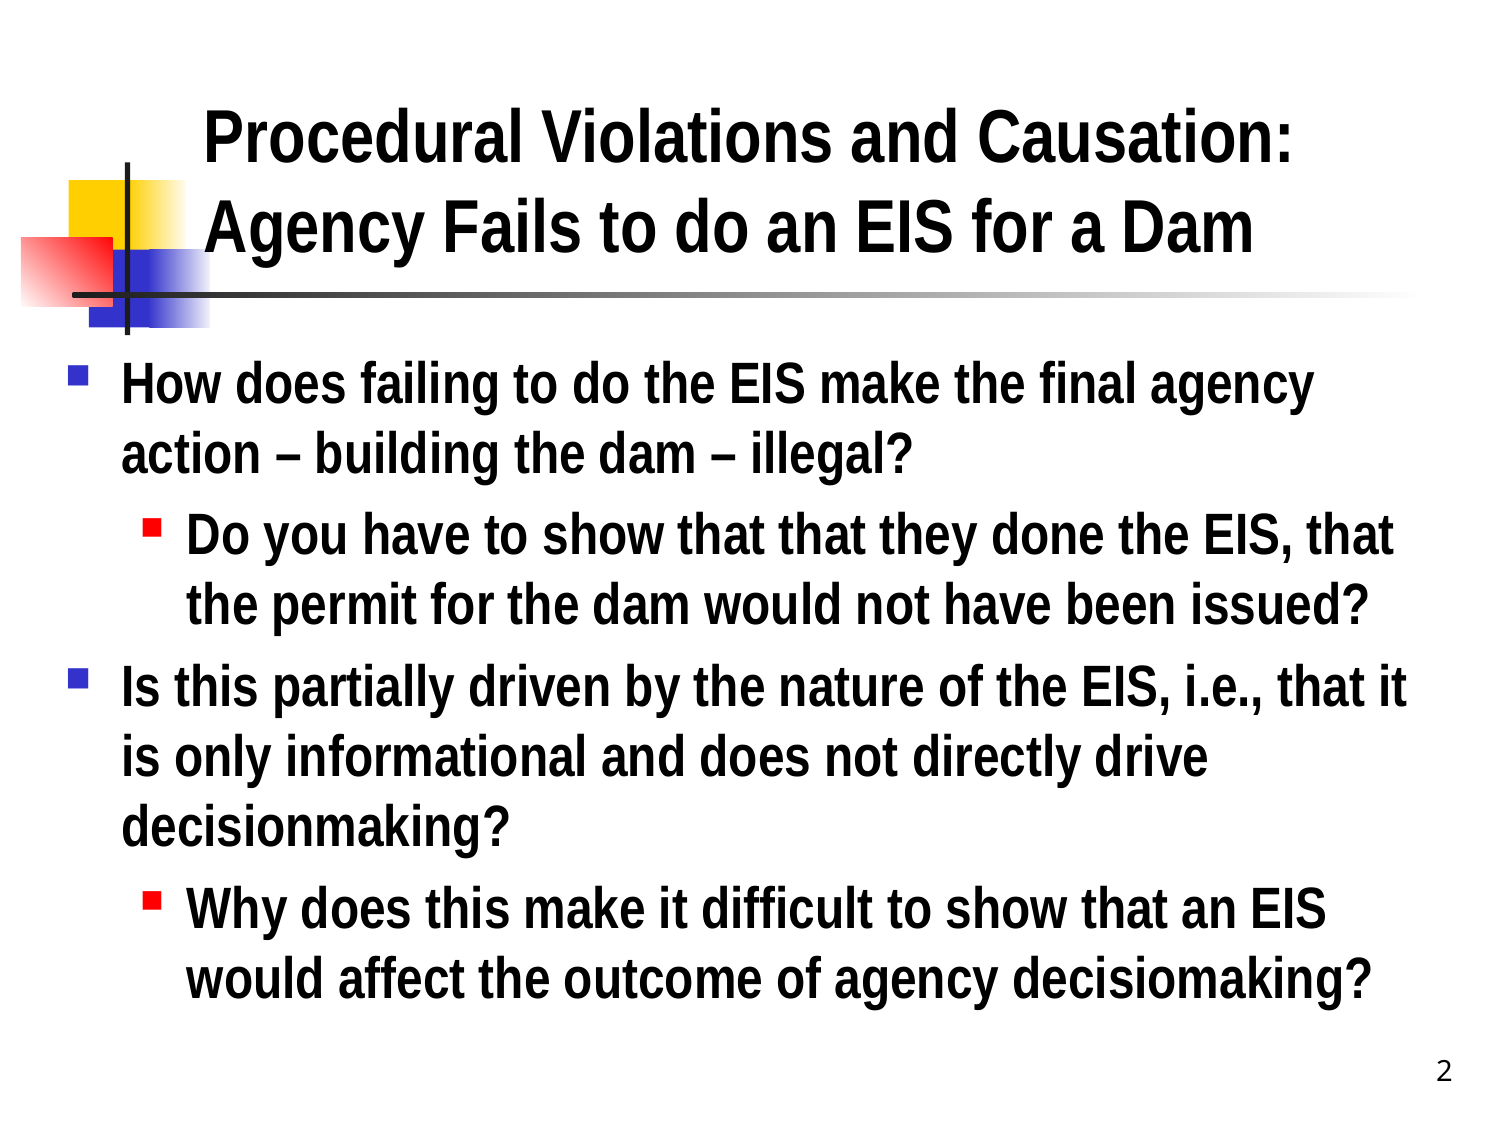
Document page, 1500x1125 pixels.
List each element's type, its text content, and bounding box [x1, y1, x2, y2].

title Procedural Violations and Causation: Agency Fails to do an EIS for a Dam [188, 35, 1468, 275]
slide_number 2 [1155, 1024, 1468, 1100]
list How does failing to do the EIS make the final agency action – building the dam – illegal? Do you have to show that that they done the EIS, that the permit for the dam would not have been issued? Is this partially driven by the nature of the EIS, i.e., that it is only informational and does not directly drive decisionmaking? Why does this make it difficult to show that an EIS would affect the outcome of agency decisiomaking? [50, 337, 1450, 1075]
